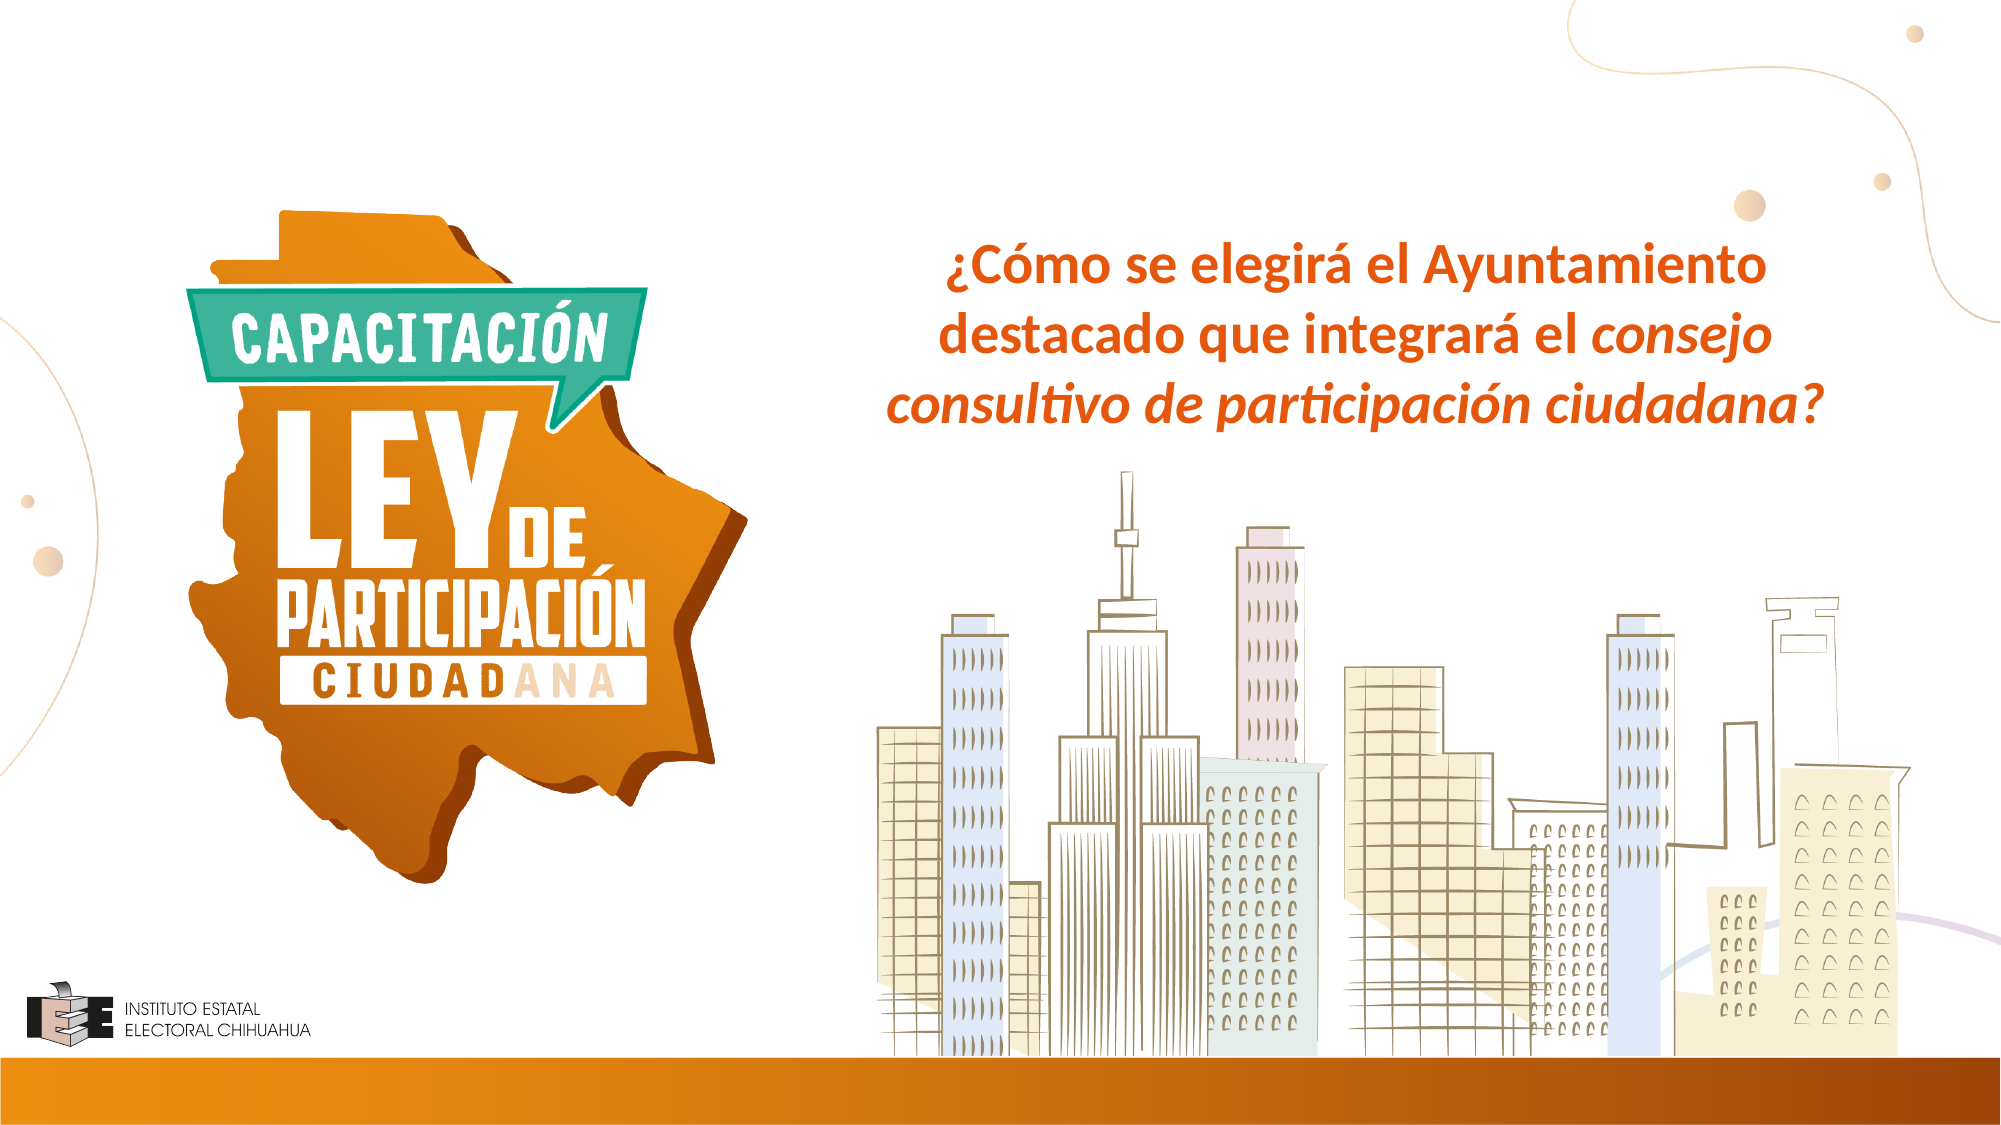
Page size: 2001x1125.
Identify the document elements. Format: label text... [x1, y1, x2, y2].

text_box ¿Cómo se elegirá el Ayuntamiento destacado que integrará el consejo consultivo de participación ciudadana? [856, 217, 1856, 443]
picture [0, 0, 2001, 1125]
